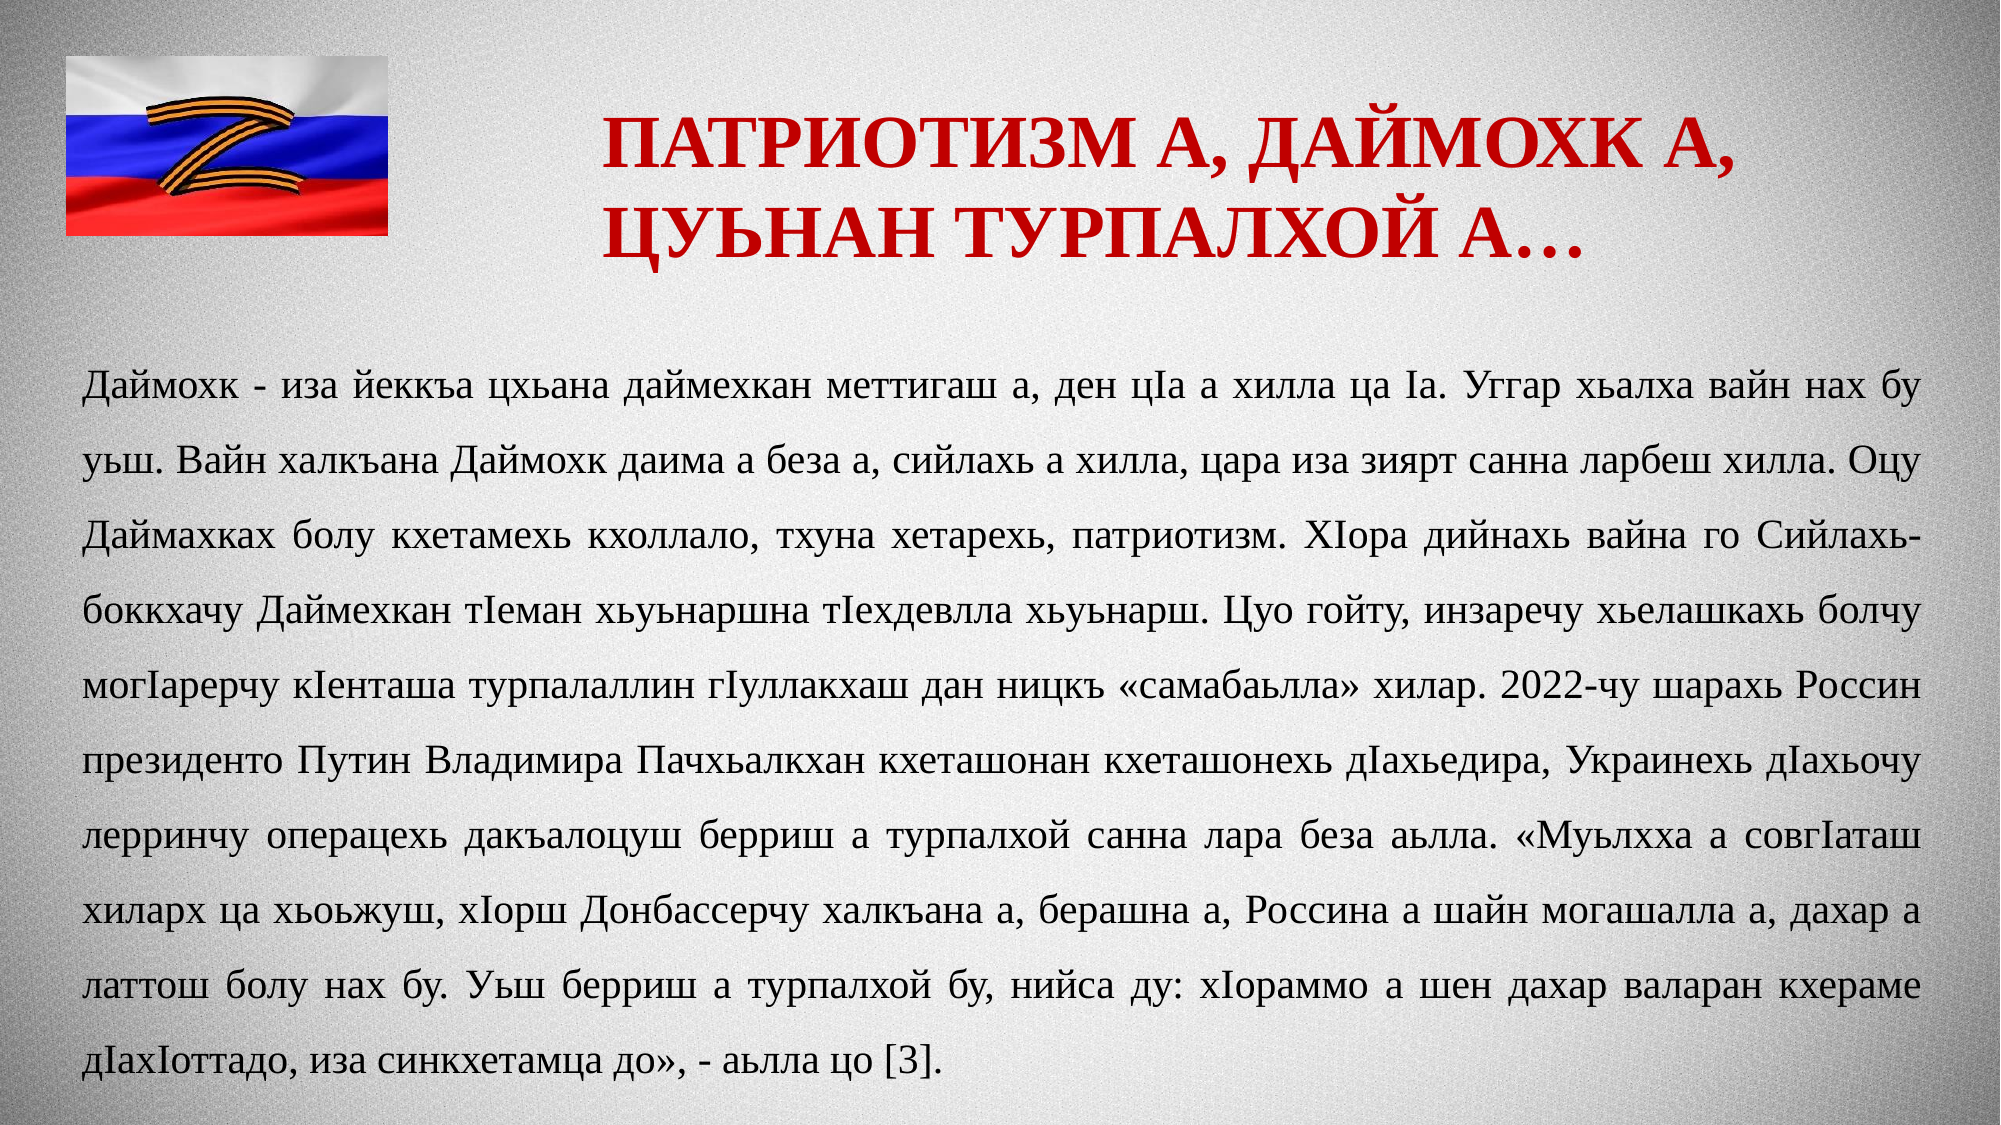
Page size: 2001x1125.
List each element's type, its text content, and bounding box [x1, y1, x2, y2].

text_box ПАТРИОТИЗМ А, ДАЙМОХК А, ЦУЬНАН ТУРПАЛХОЙ А… [587, 84, 2000, 280]
picture [0, 0, 2000, 1125]
text_box Даймохк - иза йеккъа цхьана даймехкан меттигаш а, ден цӀа а хилла ца Ӏа. Уггар хьалха вайн нах бу уьш. Вайн халкъана Даймохк даима а беза а, сийлахь а хилла, цара иза зиярт санна ларбеш хилла. Оцу Даймахках болу кхетамехь кхоллало, тхуна хетарехь, патриотизм. ХӀора дийнахь вайна го Сийлахь-боккхачу Даймехкан тӀеман хьуьнаршна тӀехдевлла хьуьнарш. Цуо гойту, инзаречу хьелашкахь болчу могӀарерчу кӀенташа турпалаллин гӀуллакхаш дан ницкъ «самабаьлла» хилар. 2022-чу шарахь Россин президенто Путин Владимира Пачхьалкхан кхеташонан кхеташонехь дӀахьедира, Украинехь дӀахьочу лерринчу операцехь дакъалоцуш берриш а турпалхой санна лара беза аьлла. «Муьлхха а совгӀаташ хиларх ца хьоьжуш, хӀорш Донбассерчу халкъана а, берашна а, Россина а шайн могашалла а, дахар а латтош болу нах бу. Уьш берриш а турпалхой бу, нийса ду: хӀораммо а шен дахар валаран кхераме дӀахӀоттадо, иза синкхетамца до», - аьлла цо [3]. [67, 324, 1968, 1125]
